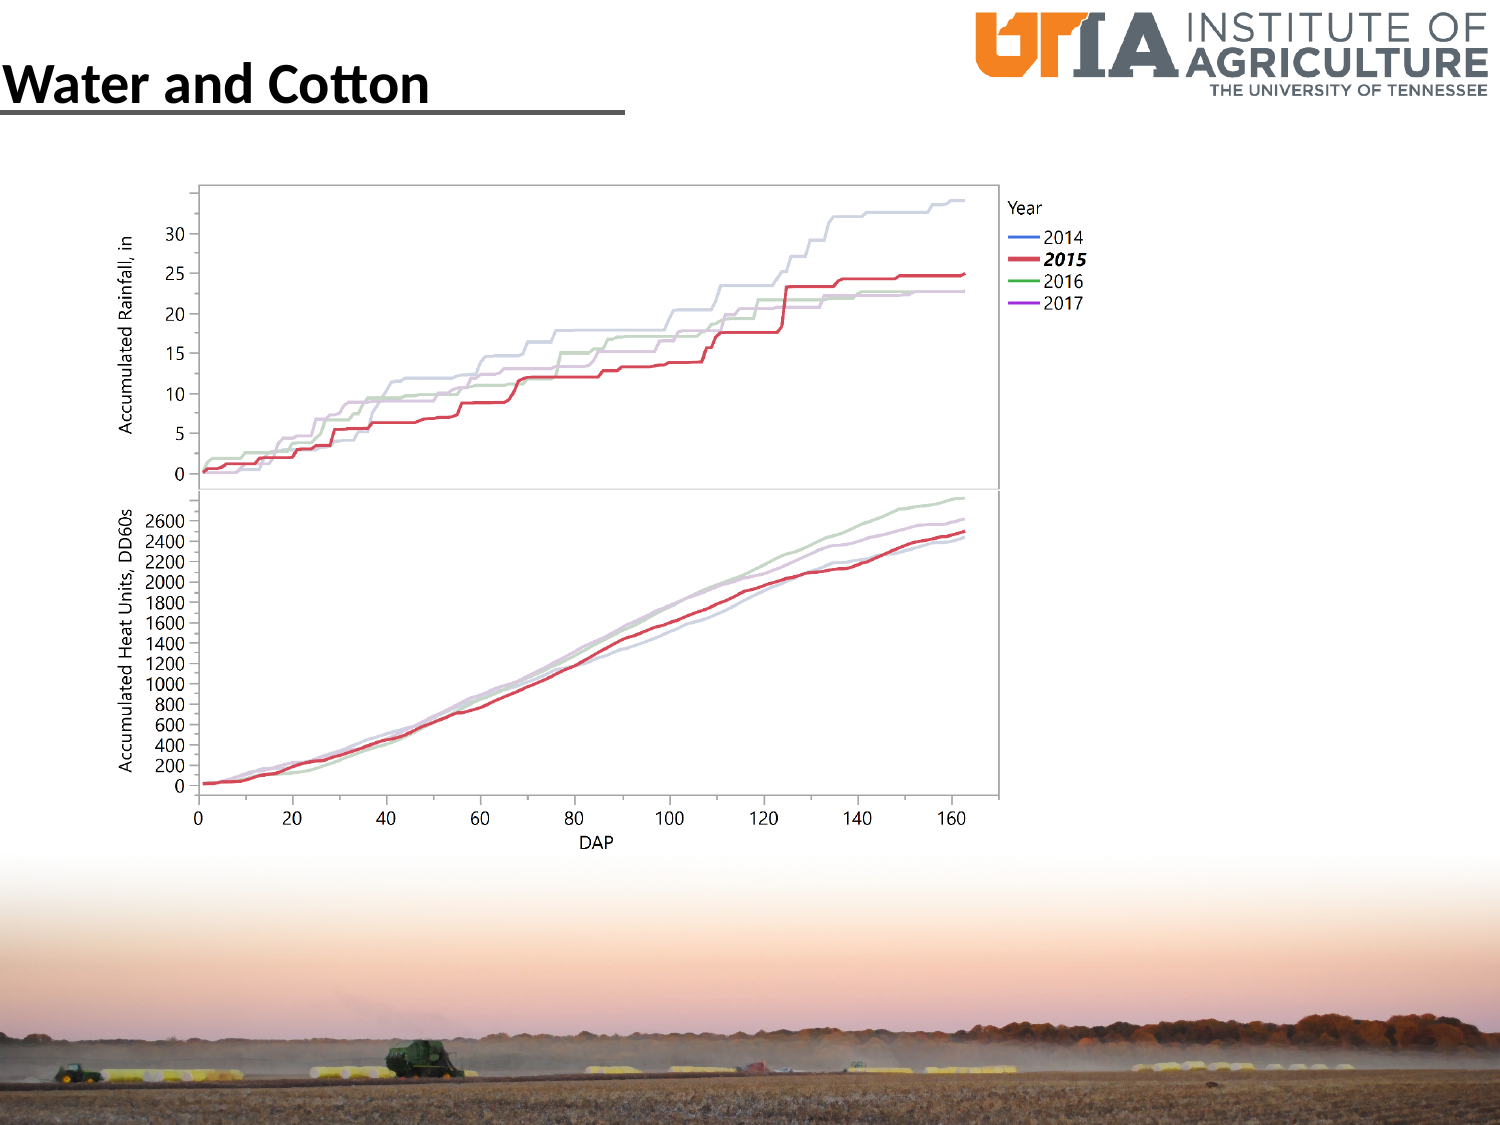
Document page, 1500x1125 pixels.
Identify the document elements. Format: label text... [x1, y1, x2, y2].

picture [0, 174, 1500, 1125]
text_box [754, 0, 1500, 103]
text_box Water and Cotton [0, 37, 1338, 213]
picture [974, 12, 1488, 96]
